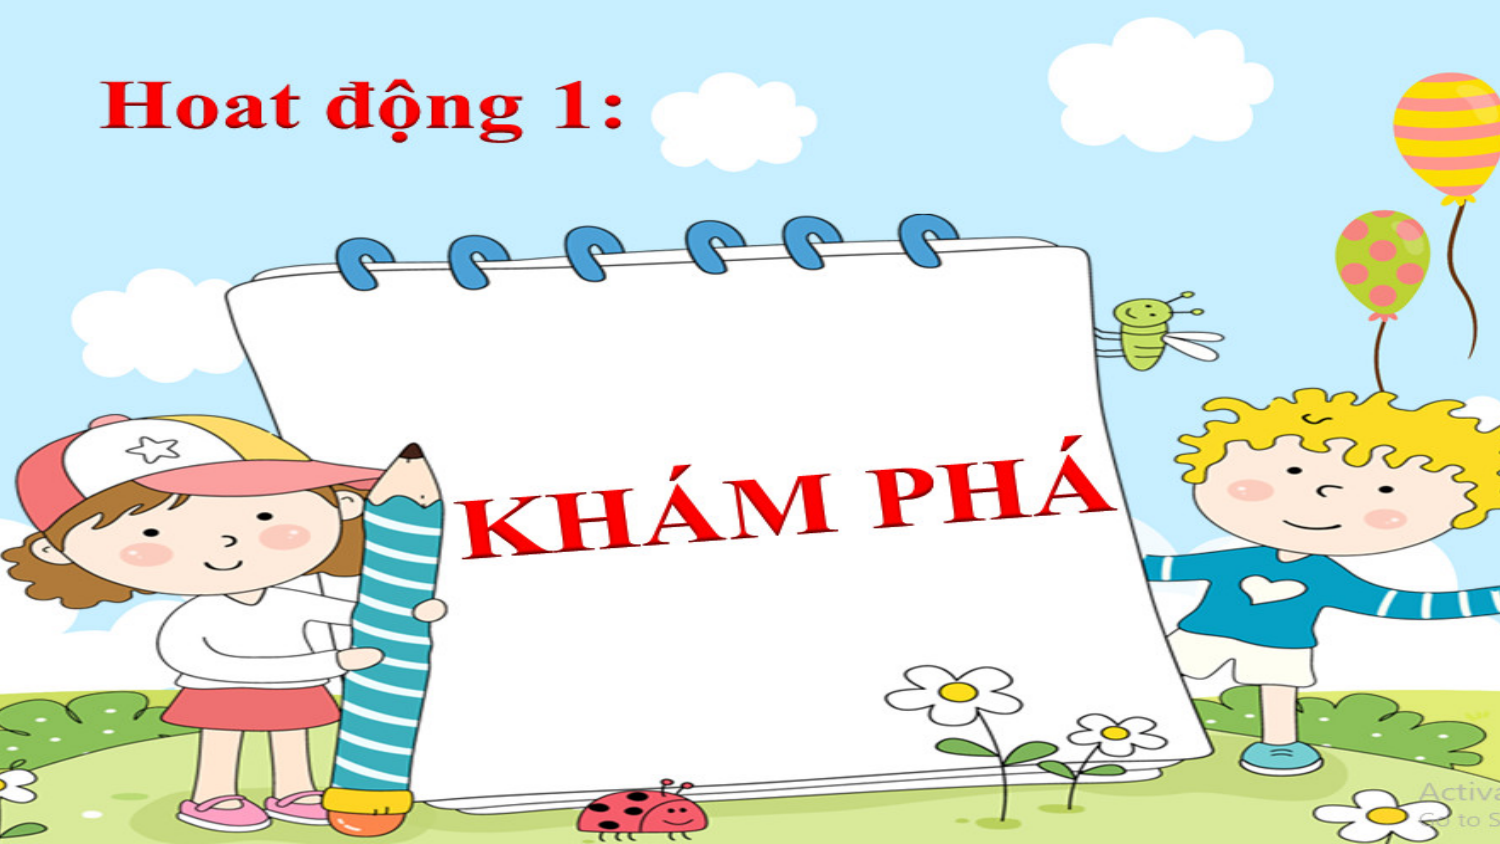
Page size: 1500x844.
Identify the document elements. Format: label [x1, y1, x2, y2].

list [0, 0, 1500, 844]
